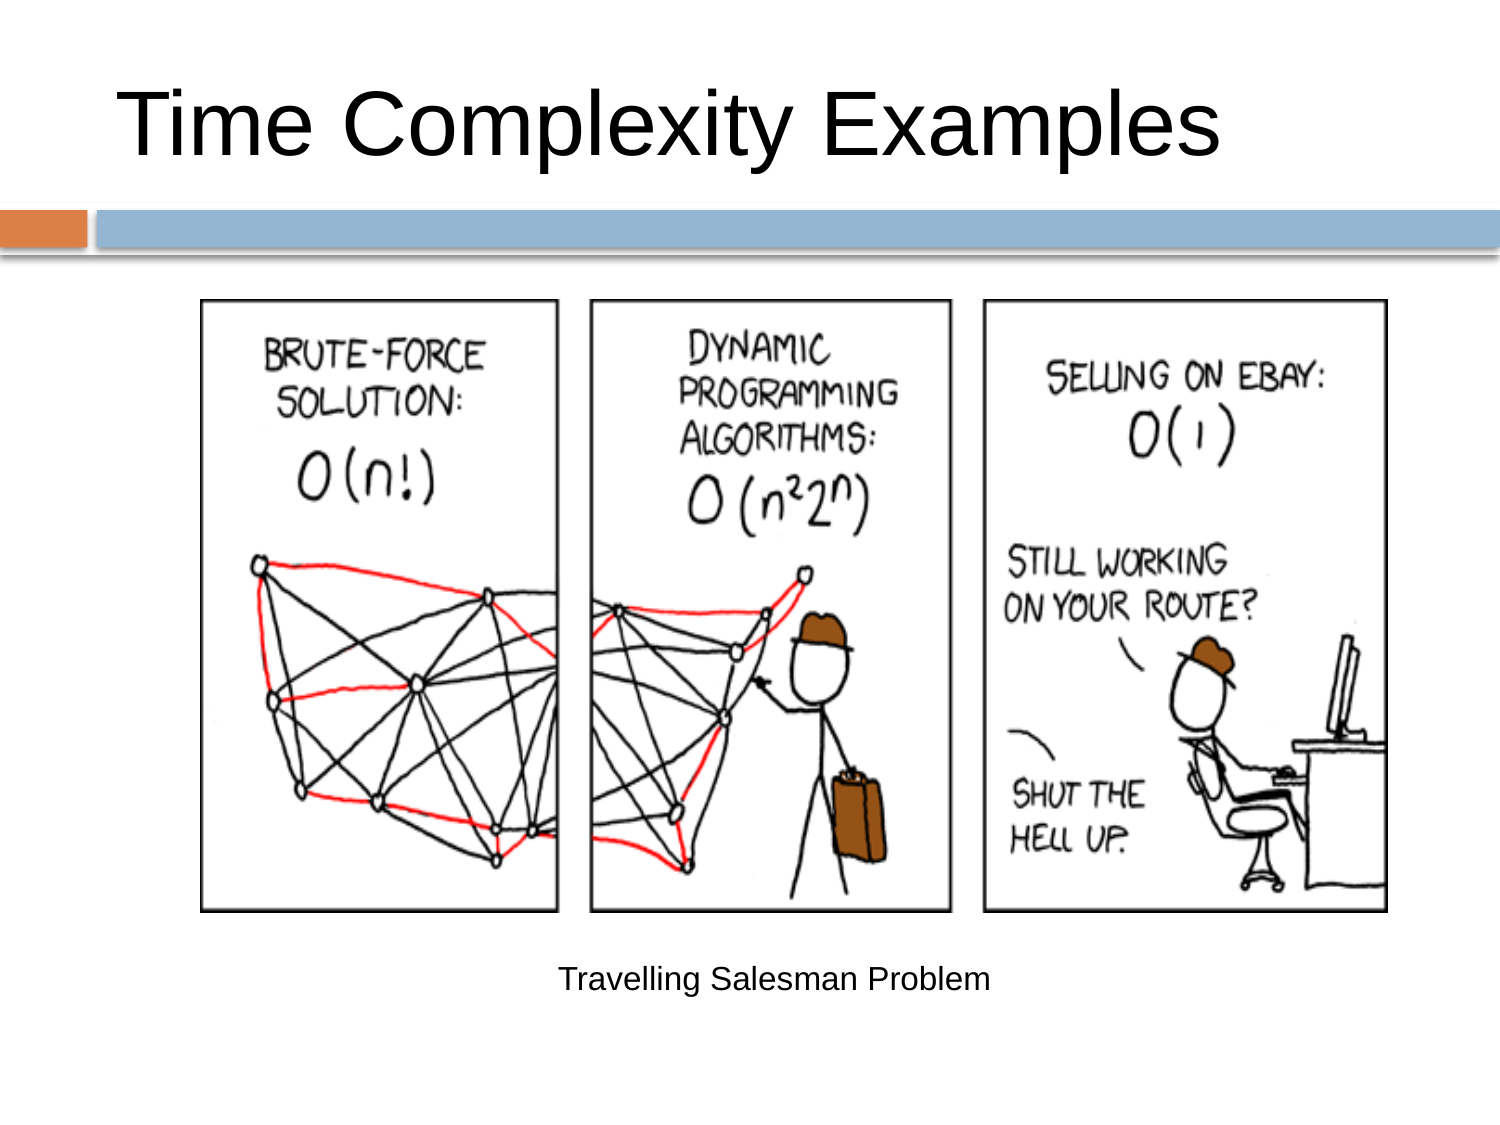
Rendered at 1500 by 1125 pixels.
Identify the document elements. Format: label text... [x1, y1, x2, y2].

text_box Travelling Salesman Problem [474, 949, 1075, 1005]
picture [199, 299, 1388, 913]
title Time Complexity Examples [100, 37, 1438, 200]
